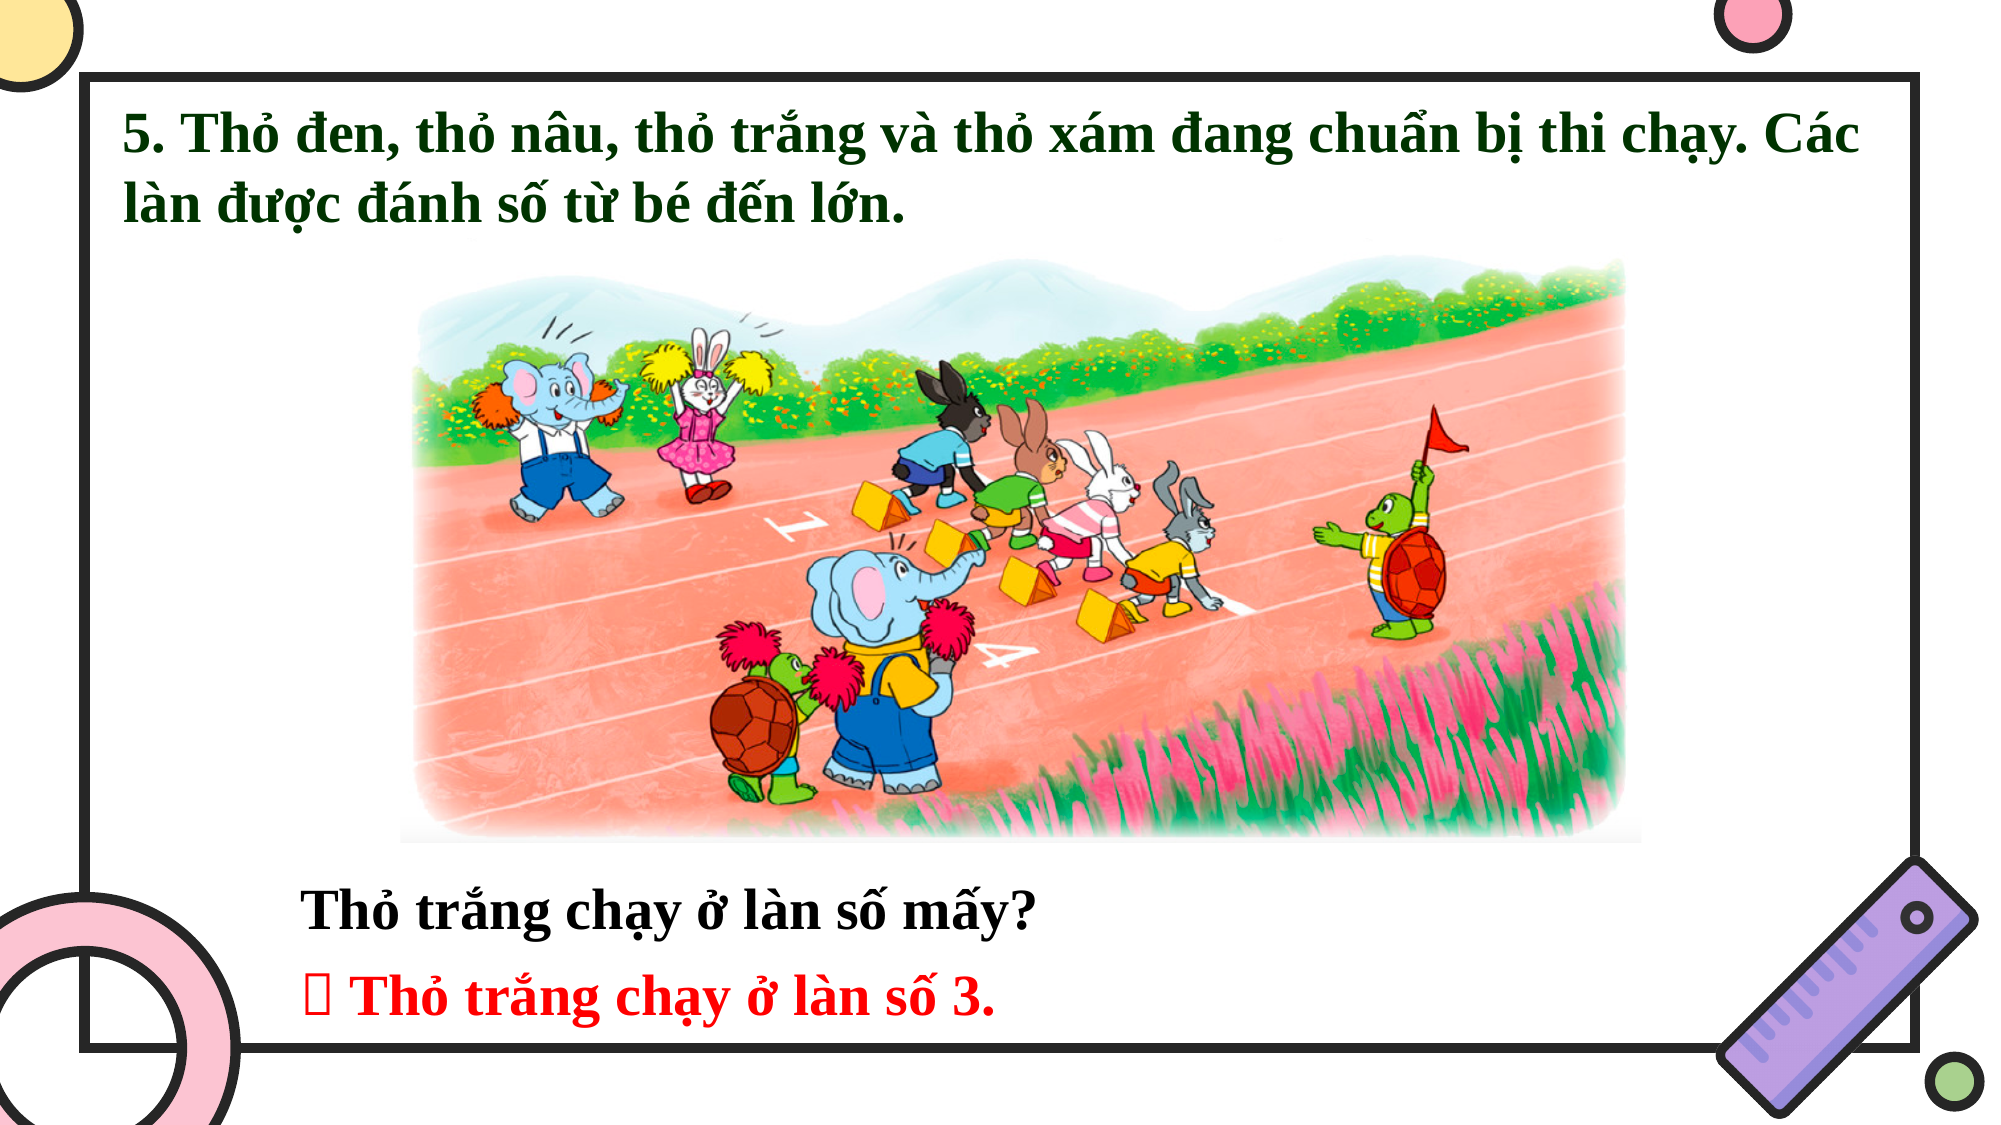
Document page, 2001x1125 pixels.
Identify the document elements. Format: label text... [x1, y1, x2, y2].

text_box [84, 76, 1916, 1049]
text_box Thỏ trắng chạy ở làn số mấy? [256, 863, 1797, 949]
text_box 5. Thỏ đen, thỏ nâu, thỏ trắng và thỏ xám đang chuẩn bị thi chạy. Các làn được đánh số từ bé đến lớn. [78, 87, 1887, 242]
text_box  Thỏ trắng chạy ở làn số 3. [256, 949, 1797, 1035]
text_box [1928, 1055, 1981, 1108]
text_box [0, 0, 80, 89]
text_box [1717, 0, 1789, 50]
text_box [0, 896, 237, 1125]
picture [1711, 842, 1984, 1125]
picture [400, 238, 1642, 843]
